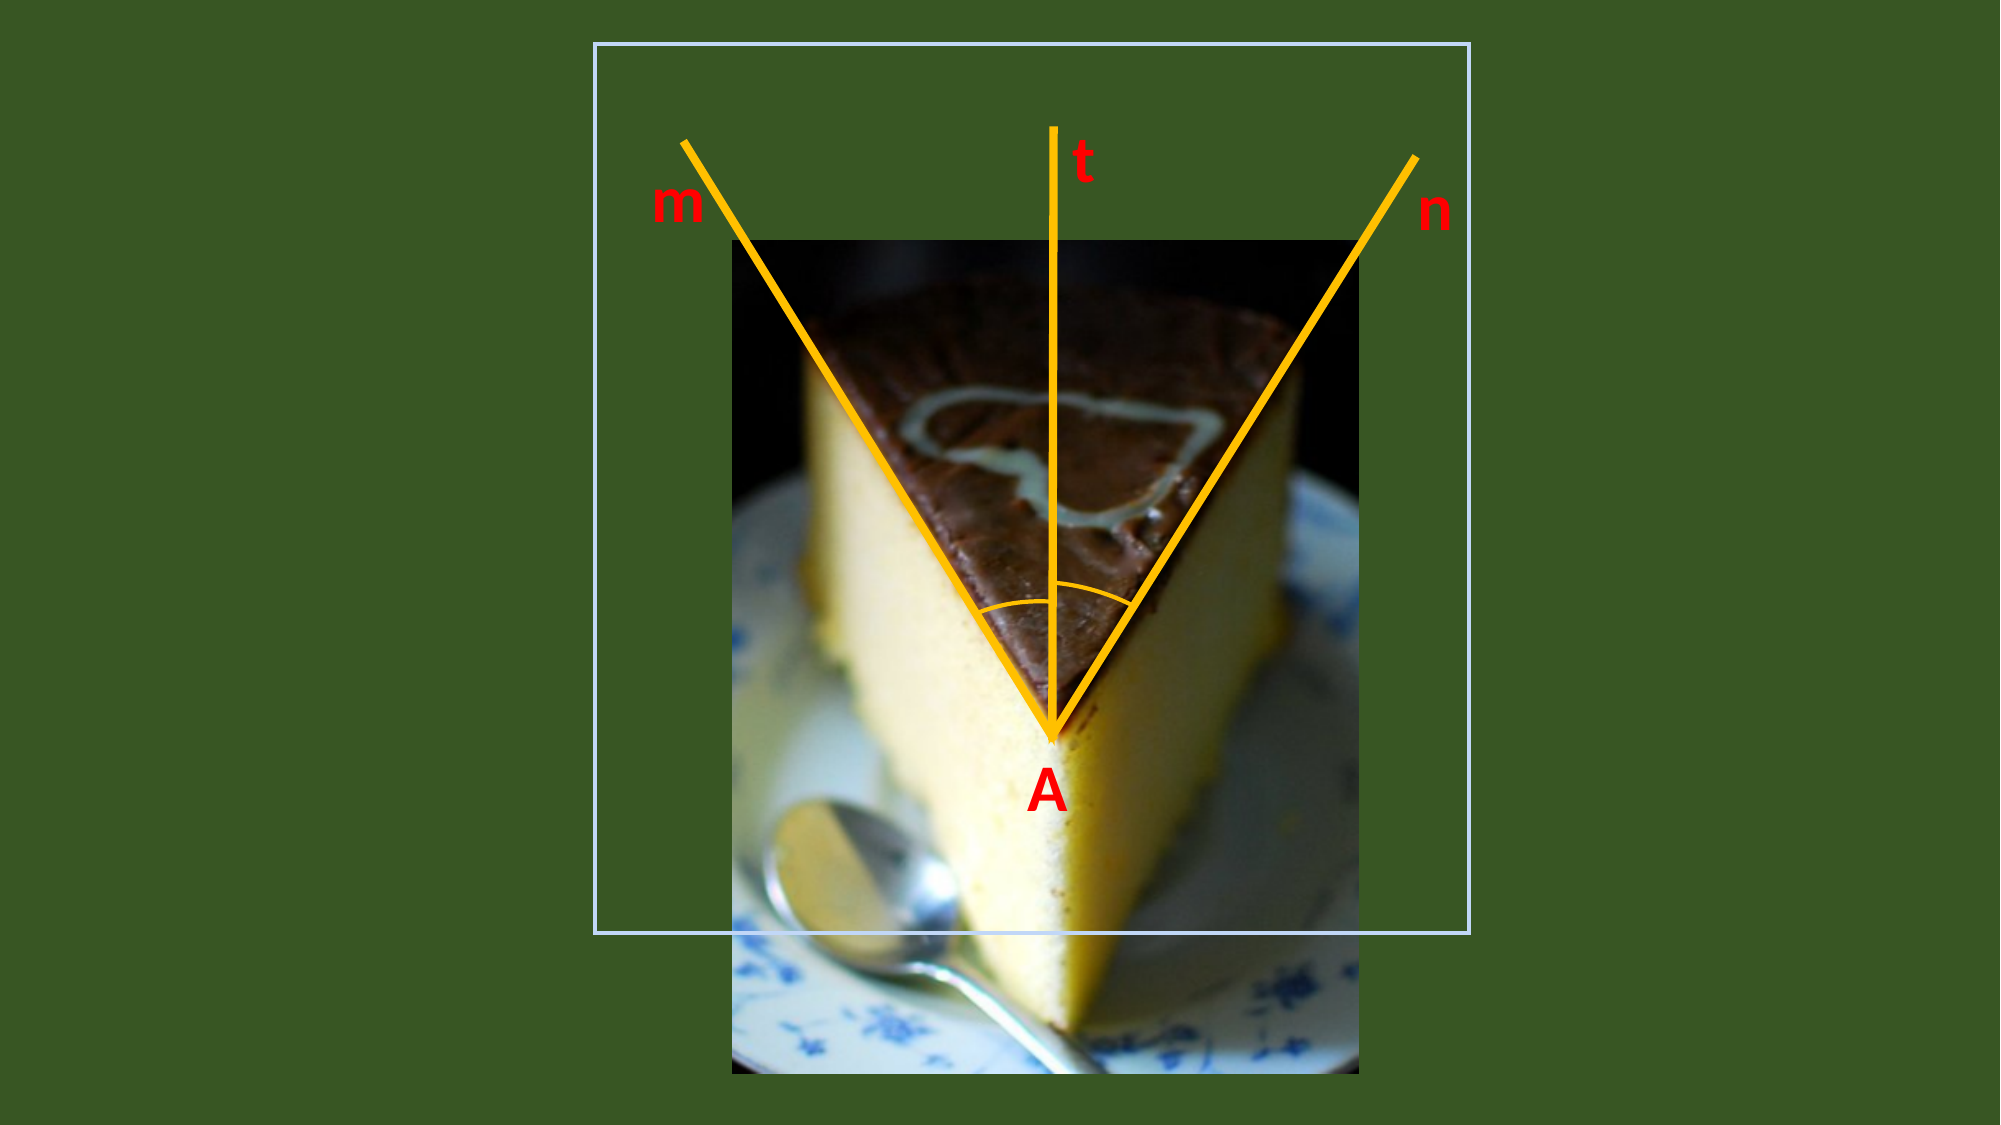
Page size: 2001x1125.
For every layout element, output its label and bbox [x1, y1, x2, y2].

text_box [683, 140, 1052, 741]
text_box [594, 43, 1470, 934]
text_box [1054, 156, 1417, 739]
picture [732, 739, 1359, 1074]
